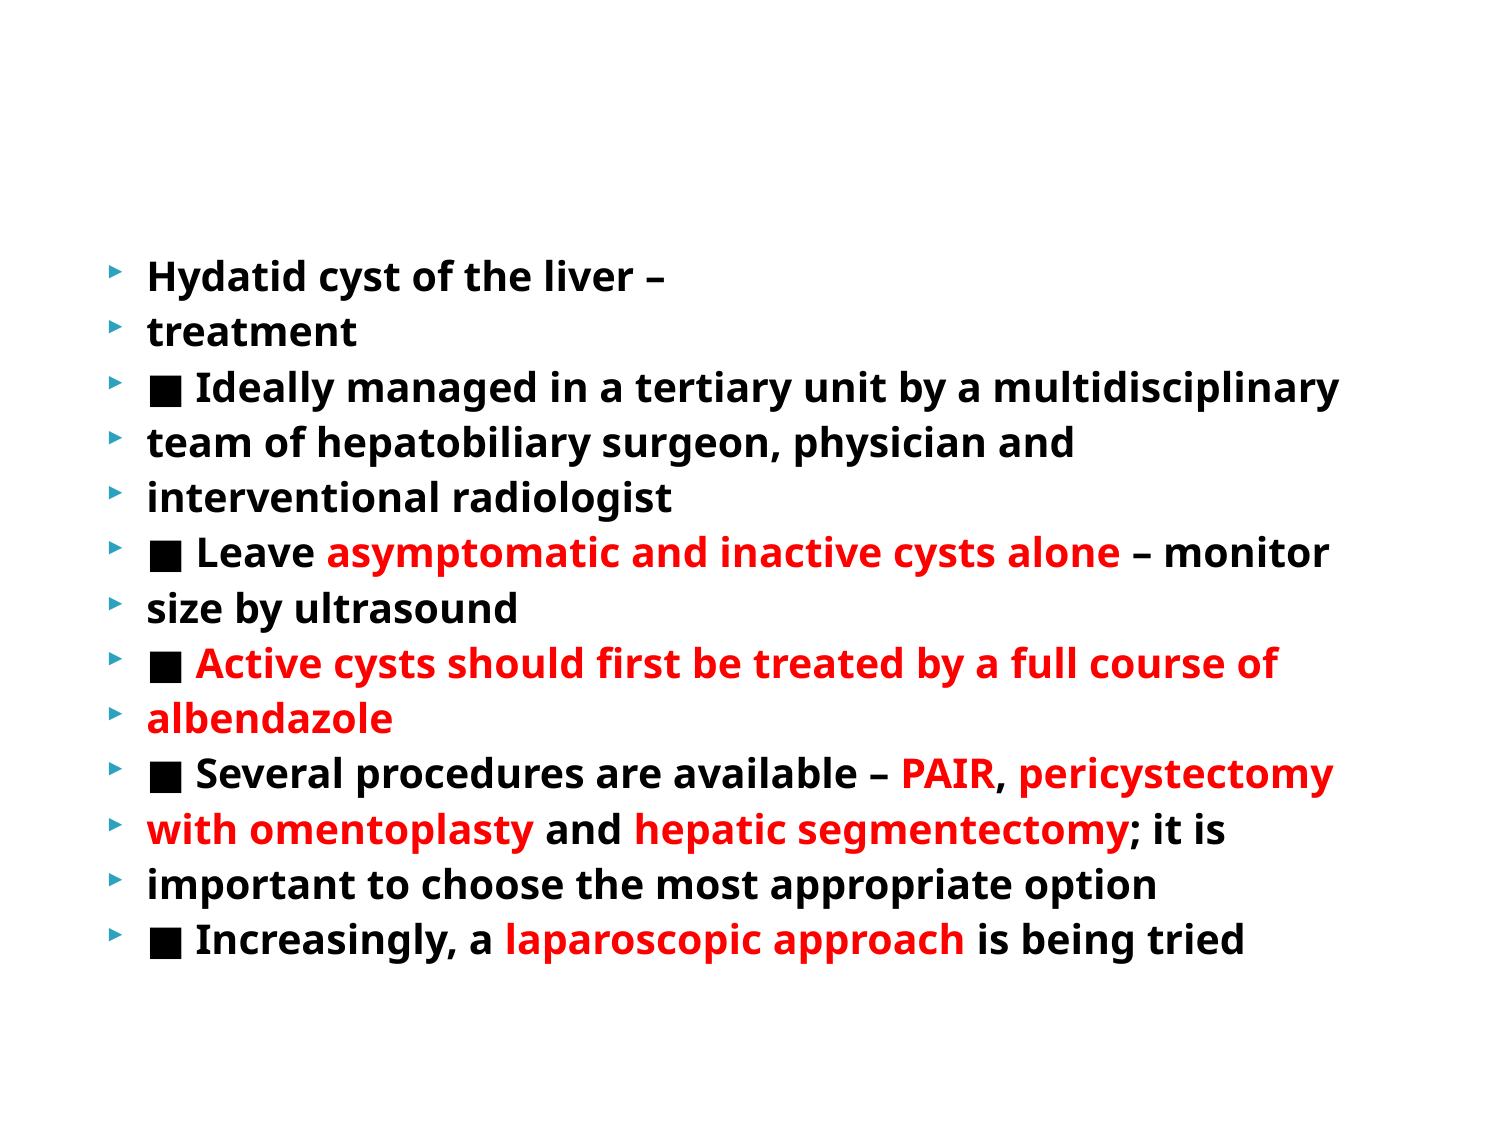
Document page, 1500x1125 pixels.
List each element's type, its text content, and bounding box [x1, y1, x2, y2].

list Hydatid cyst of the liver – treatment ■ Ideally managed in a tertiary unit by a multidisciplinary team of hepatobiliary surgeon, physician and interventional radiologist ■ Leave asymptomatic and inactive cysts alone – monitor size by ultrasound ■ Active cysts should first be treated by a full course of albendazole ■ Several procedures are available – PAIR, pericystectomy with omentoplasty and hepatic segmentectomy; it is important to choose the most appropriate option ■ Increasingly, a laparoscopic approach is being tried [75, 243, 1425, 986]
